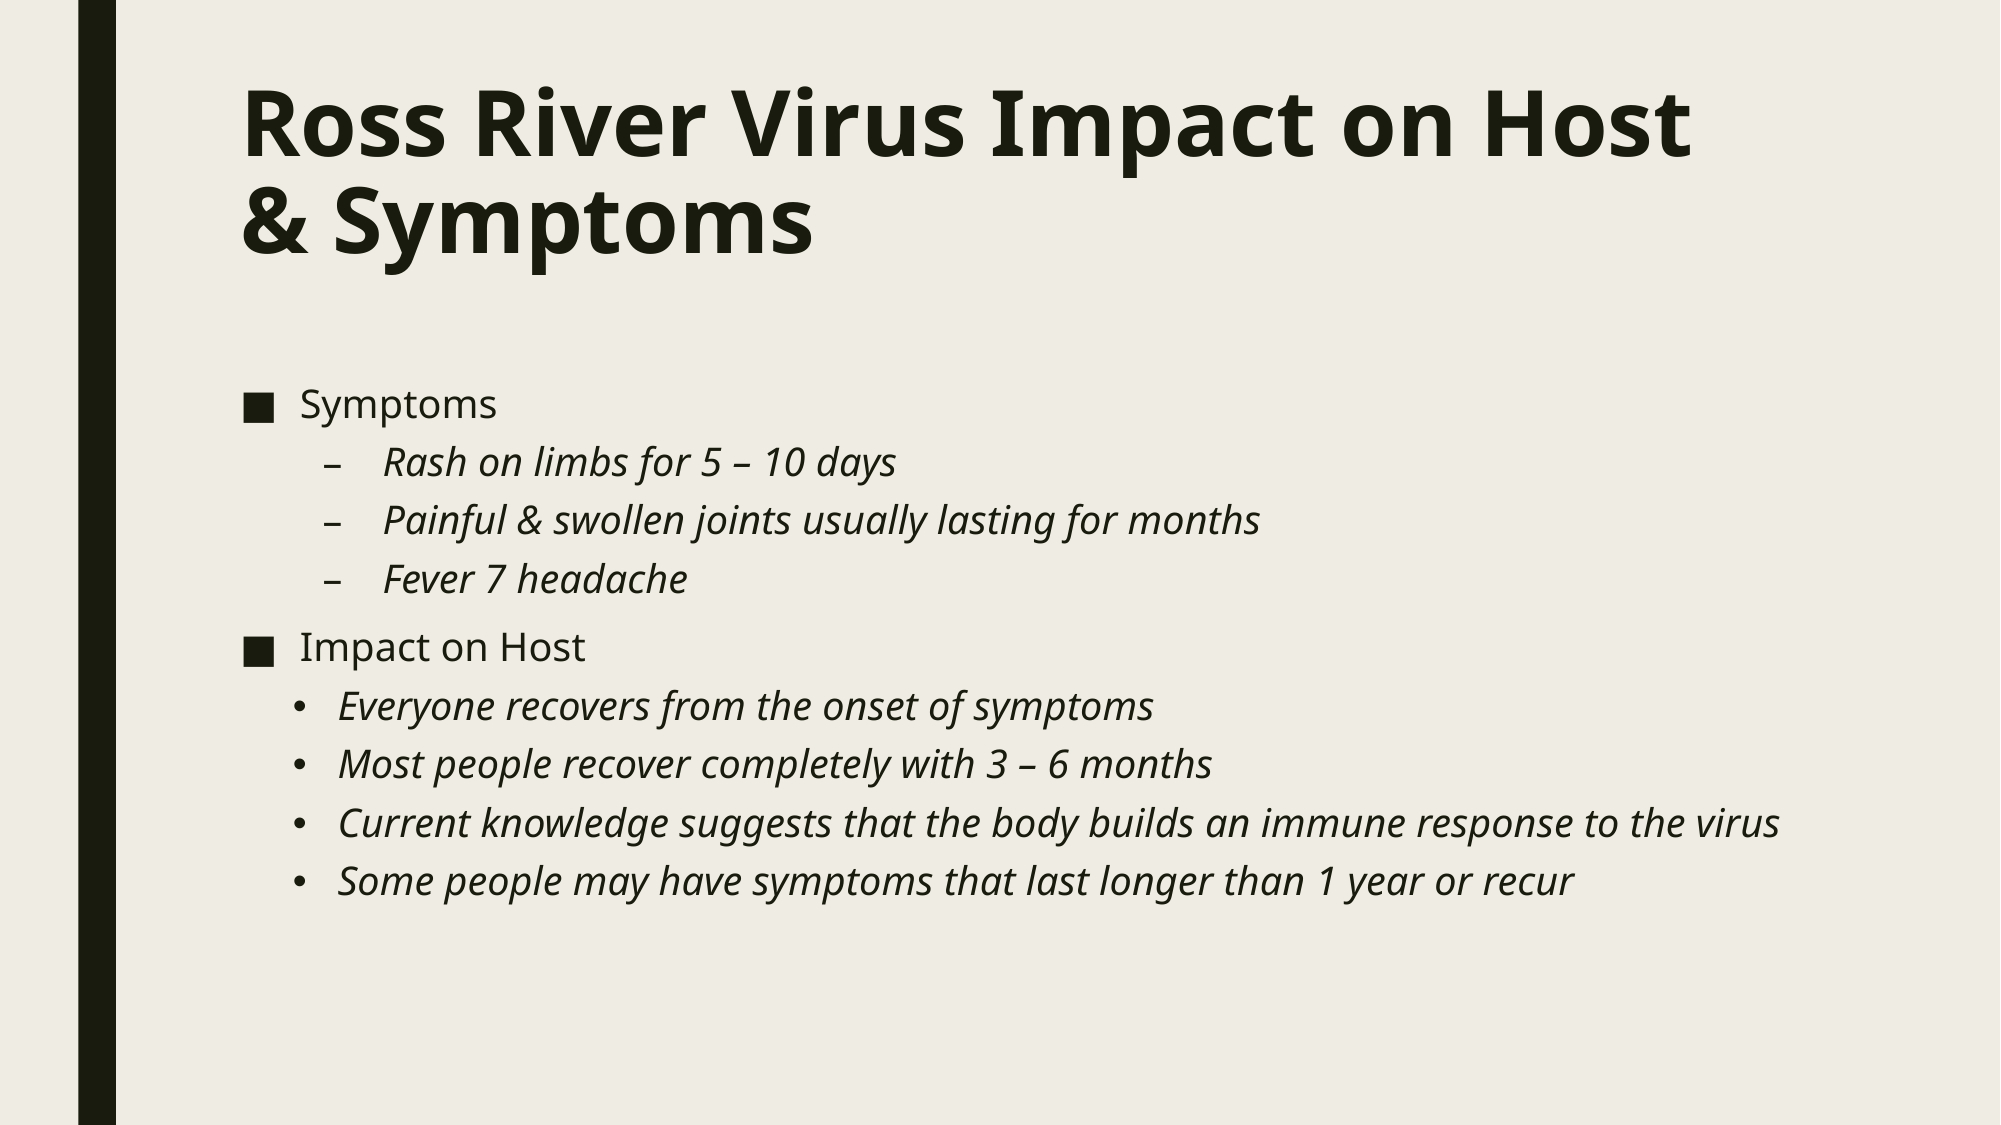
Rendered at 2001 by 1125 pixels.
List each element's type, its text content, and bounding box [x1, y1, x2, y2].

title Ross River Virus Impact on Host & Symptoms [225, 70, 1800, 314]
list Symptoms Rash on limbs for 5 – 10 days Painful & swollen joints usually lasting for months Fever 7 headache Impact on Host Everyone recovers from the onset of symptoms Most people recover completely with 3 – 6 months Current knowledge suggests that the body builds an immune response to the virus Some people may have symptoms that last longer than 1 year or recur [225, 375, 1800, 963]
